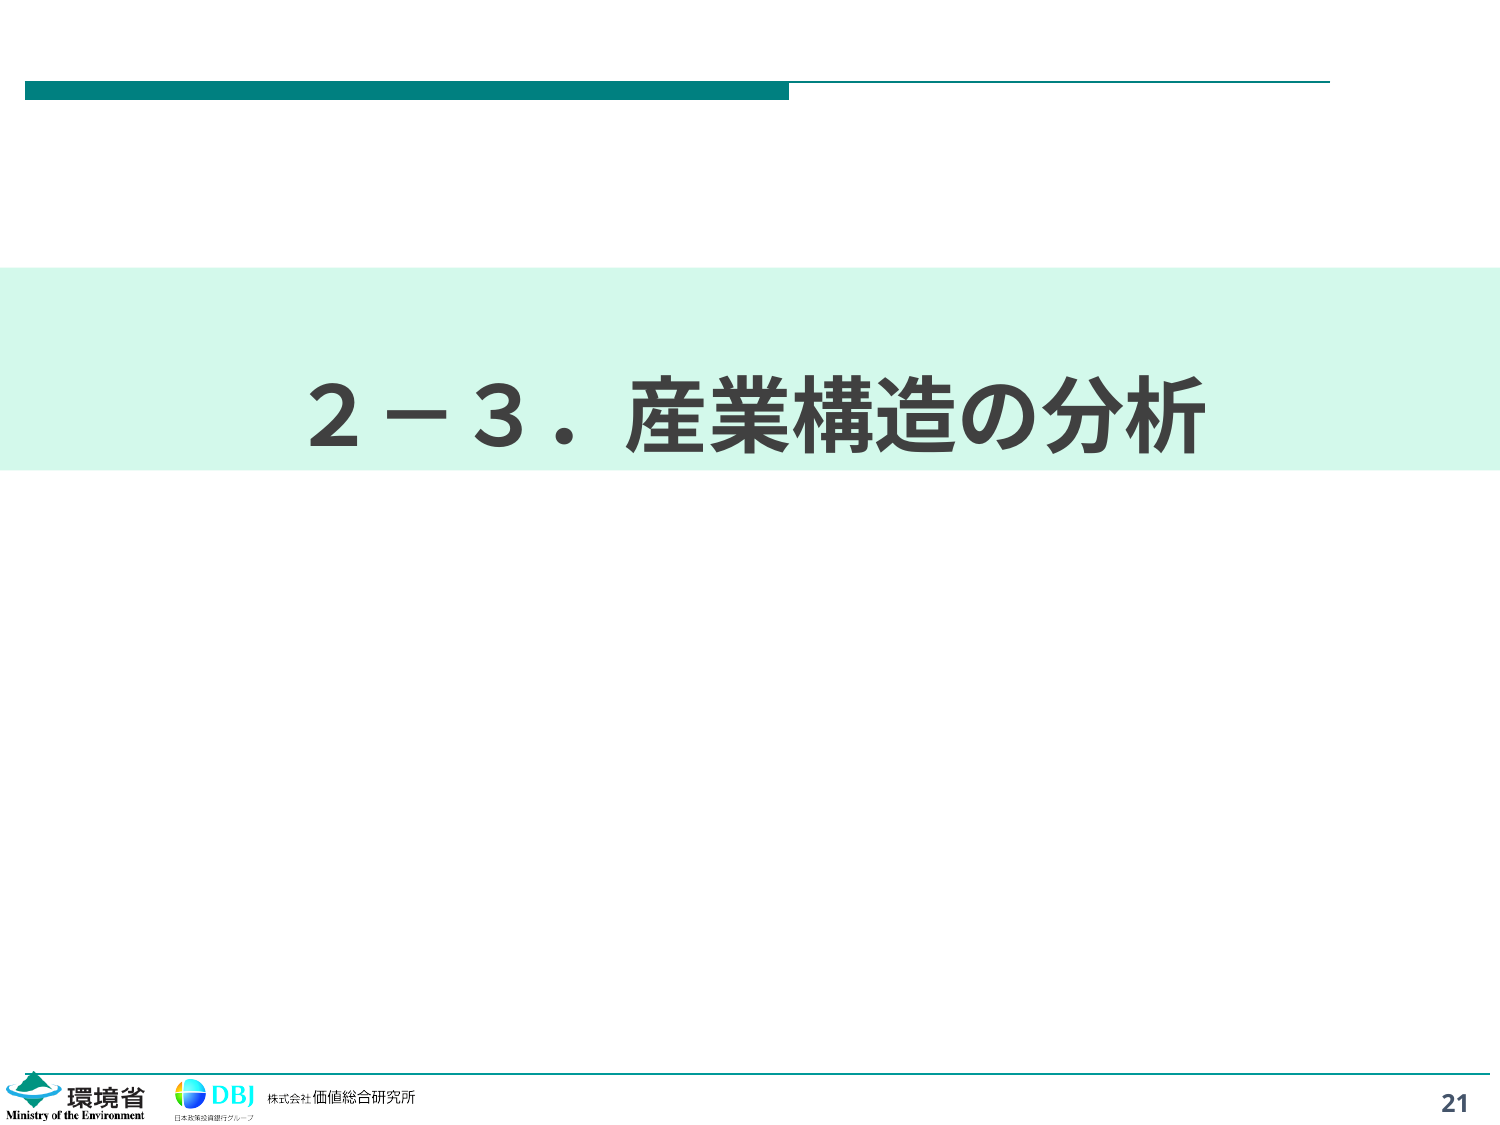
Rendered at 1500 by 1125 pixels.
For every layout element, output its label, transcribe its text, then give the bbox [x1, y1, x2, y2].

picture [2, 1071, 148, 1125]
picture [171, 1075, 419, 1125]
slide_number 21 [1411, 1079, 1500, 1122]
title ２－３．産業構造の分析 [0, 267, 1500, 471]
